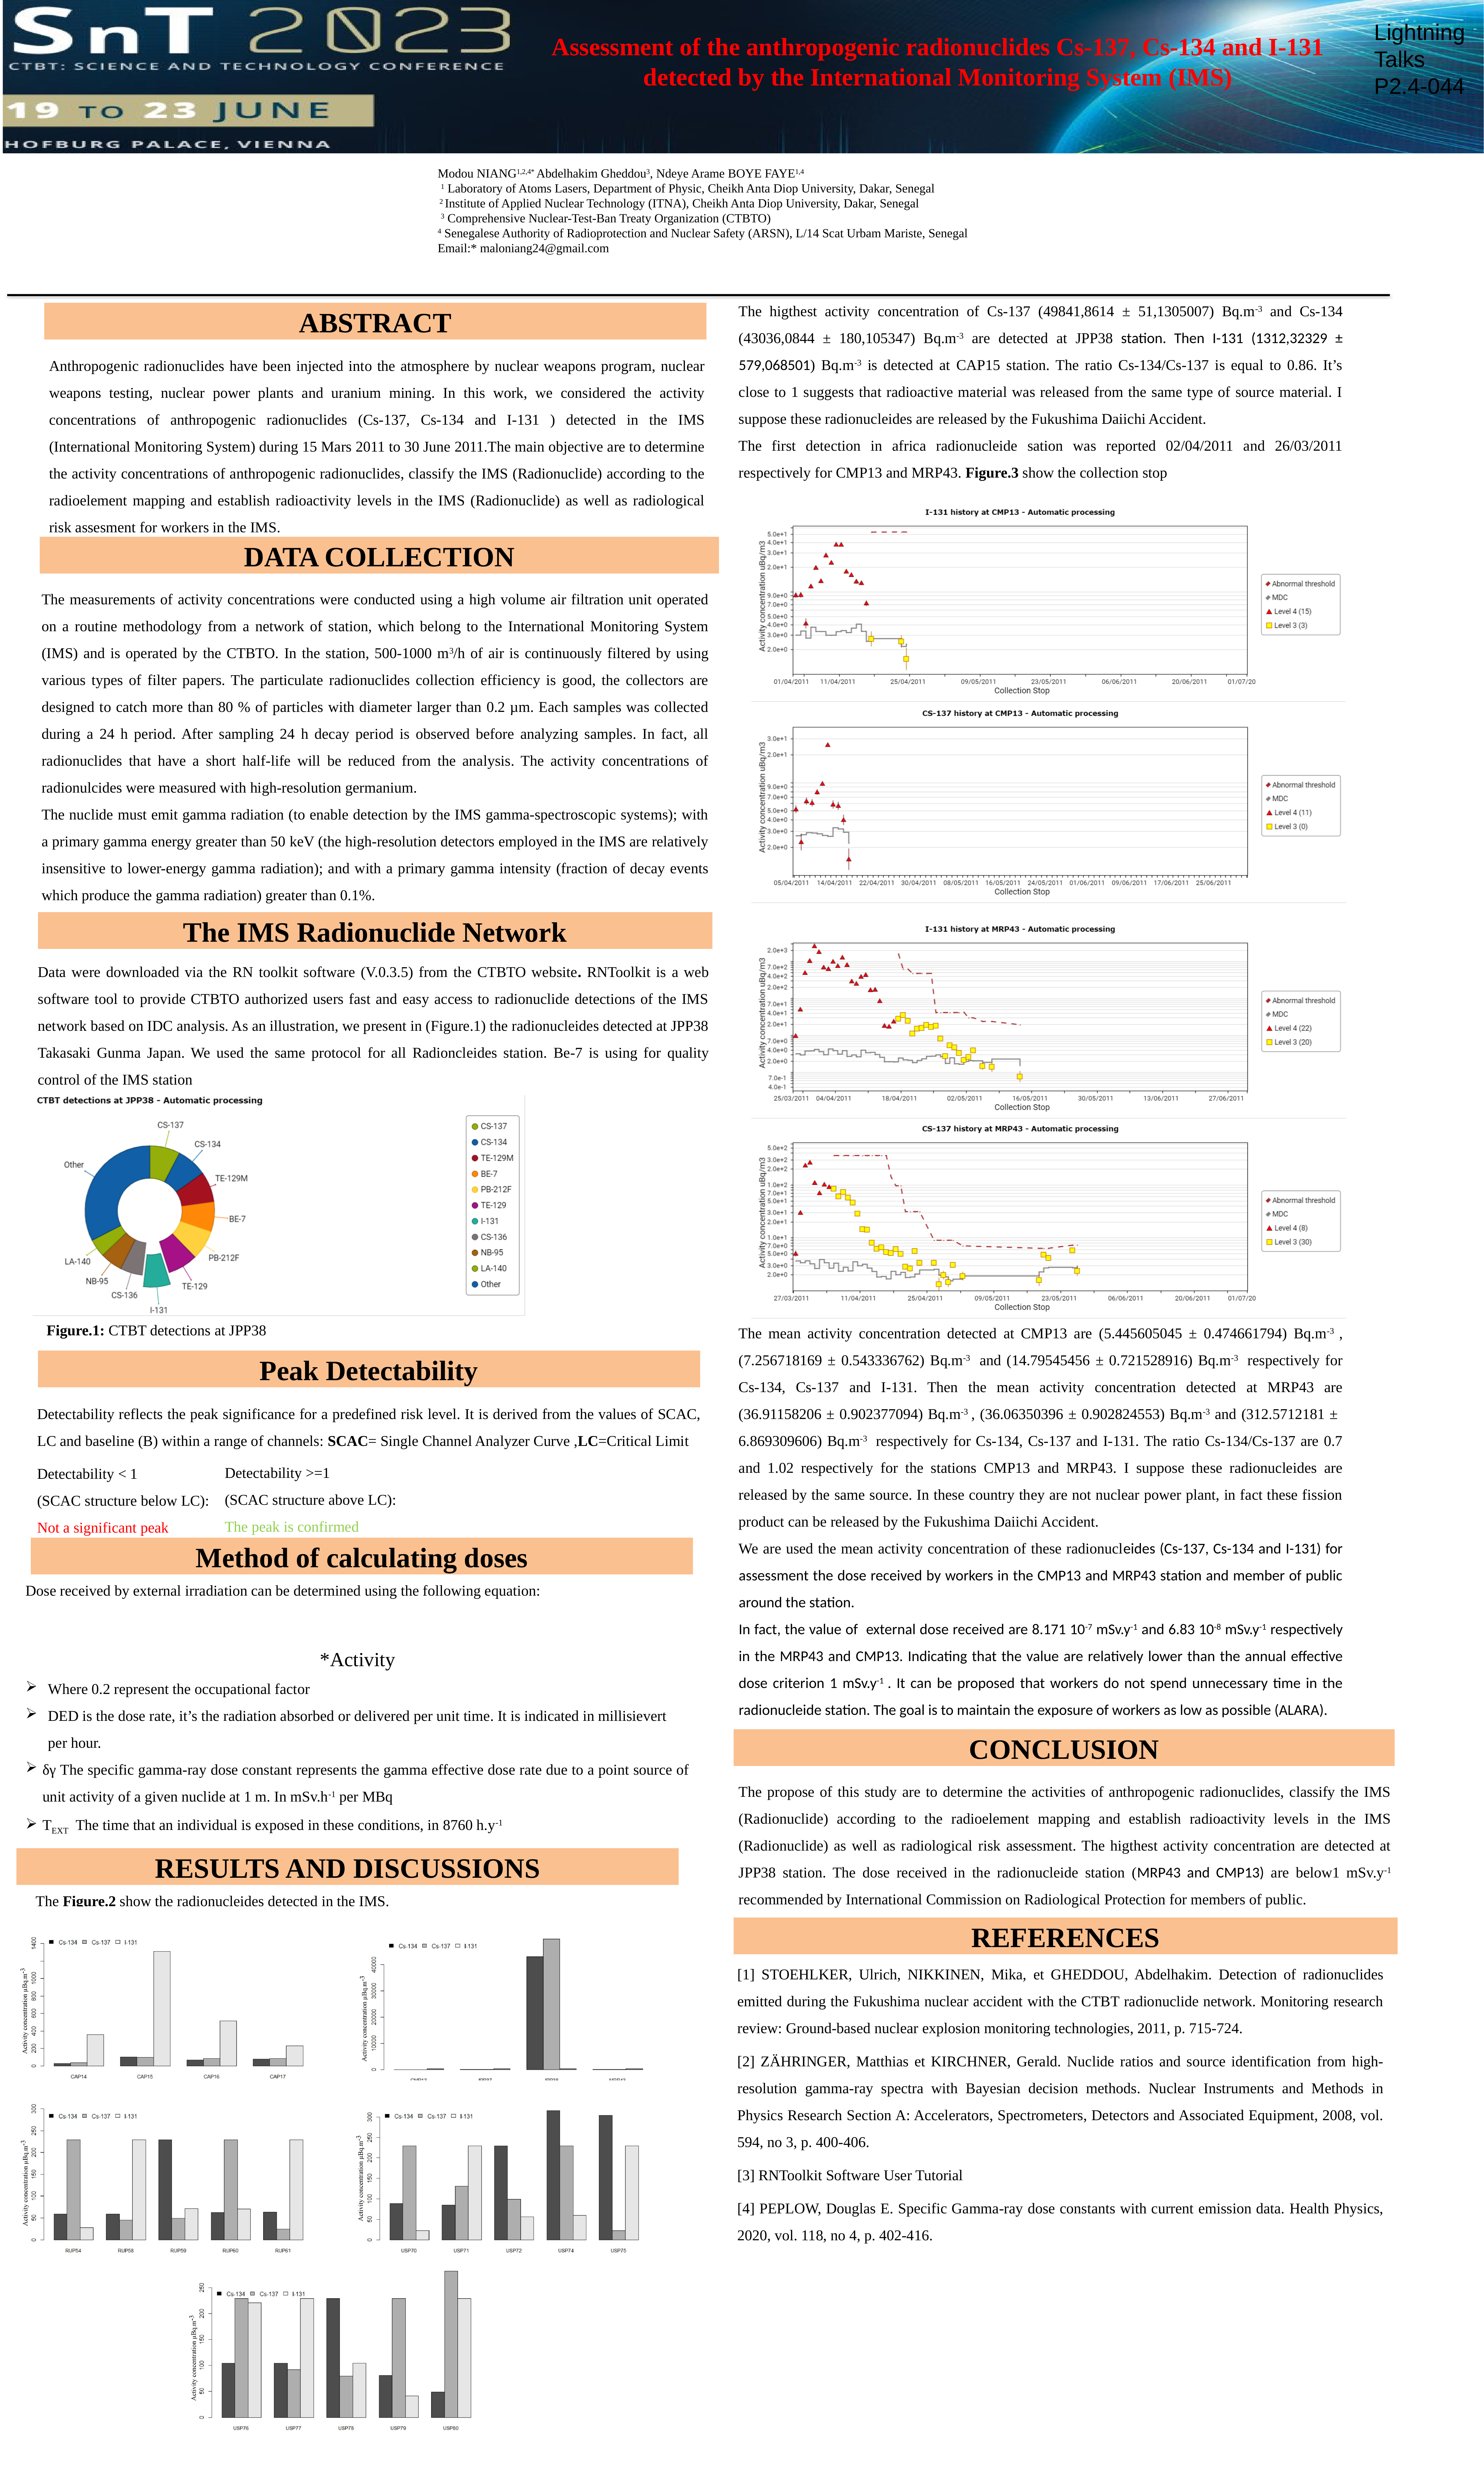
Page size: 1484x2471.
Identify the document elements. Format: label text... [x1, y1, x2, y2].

picture [1075, 119, 1077, 122]
text_box The higthest activity concentration of Cs-137 (49841,8614 ± 51,1305007) Bq.m-3 and Cs-134 (43036,0844 ± 180,105347) Bq.m-3 are detected at JPP38 station. Then I-131 (1312,32329 ± 579,068501) Bq.m-3 is detected at CAP15 station. The ratio Cs-134/Cs-137 is equal to 0.86. It’s close to 1 suggests that radioactive material was released from the same type of source material. I suppose these radionucleides are released by the Fukushima Daiichi Accident. The first detection in africa radionucleide sation was reported 02/04/2011 and 26/03/2011 respectively for CMP13 and MRP43. Figure.3 show the collection stop The mean activity concentration detected at CMP13 are (5.445605045 ± 0.474661794) Bq.m-3 , (7.256718169 ± 0.543336762) Bq.m-3 and (14.79545456 ± 0.721528916) Bq.m-3 respectively for Cs-134, Cs-137 and I-131. Then the mean activity concentration detected at MRP43 are (36.91158206 ± 0.902377094) Bq.m-3 , (36.06350396 ± 0.902824553) Bq.m-3 and (312.5712181 ± 6.869309606) Bq.m-3 respectively for Cs-134, Cs-137 and I-131. The ratio Cs-134/Cs-137 are 0.7 and 1.02 respectively for the stations CMP13 and MRP43. I suppose these radionucleides are released by the same source. In these country they are not nuclear power plant, in fact these fission product can be released by the Fukushima Daiichi Accident. We are used the mean activity concentration of these radionucleides (Cs-137, Cs-134 and I-131) for assessment the dose received by workers in the CMP13 and MRP43 station and member of public around the station. In fact, the value of external dose received are 8.171 10-7 mSv.y-1 and 6.83 10-8 mSv.y-1 respectively in the MRP43 and CMP13. Indicating that the value are relatively lower than the annual effective dose criterion 1 mSv.y-1 . It can be proposed that workers do not spend unnecessary time in the radionucleide station. The goal is to maintain the exposure of workers as low as possible (ALARA). [734, 295, 1347, 1720]
picture [751, 924, 1346, 1119]
picture [751, 507, 1346, 702]
picture [1053, 151, 1055, 153]
text_box Detectability >=1 (SCAC structure above LC): The peak is confirmed [220, 1452, 406, 1536]
picture [1446, 21, 1459, 23]
text_box [1] STOEHLKER, Ulrich, NIKKINEN, Mika, et GHEDDOU, Abdelhakim. Detection of radionuclides emitted during the Fukushima nuclear accident with the CTBT radionuclide network. Monitoring research review: Ground-based nuclear explosion monitoring technologies, 2011, p. 715-724. [2] ZÄHRINGER, Matthias et KIRCHNER, Gerald. Nuclide ratios and source identification from high-resolution gamma-ray spectra with Bayesian decision methods. Nuclear Instruments and Methods in Physics Research Section A: Accelerators, Spectrometers, Detectors and Associated Equipment, 2008, vol. 594, no 3, p. 400-406. [3] RNToolkit Software User Tutorial [4] PEPLOW, Douglas E. Specific Gamma-ray dose constants with current emission data. Health Physics, 2020, vol. 118, no 4, p. 402-416. [733, 1953, 1388, 2246]
text_box Detectability < 1 (SCAC structure below LC): Not a significant peak [33, 1453, 216, 1536]
text_box The Figure.2 show the radionucleides detected in the IMS. [31, 1880, 651, 1912]
text_box [7, 185, 102, 210]
text_box [7, 180, 53, 185]
text_box [0, 153, 7, 220]
picture [3, 0, 1484, 153]
picture [16, 1906, 667, 2453]
text_box Peak Detectability [36, 1349, 701, 1389]
text_box Data were downloaded via the RN toolkit software (V.0.3.5) from the CTBTO website. RNToolkit is a web software tool to provide CTBTO authorized users fast and easy access to radionuclide detections of the IMS network based on IDC analysis. As an illustration, we present in (Figure.1) the radionucleides detected at JPP38 Takasaki Gunma Japan. We used the same protocol for all Radioncleides station. Be-7 is using for quality control of the IMS station [33, 951, 714, 1090]
text_box The propose of this study are to determine the activities of anthropogenic radionuclides, classify the IMS (Radionuclide) according to the radioelement mapping and establish radioactivity levels in the IMS (Radionuclide) as well as radiological risk assessment. The higthest activity concentration are detected at JPP38 station. The dose received in the radionucleide station (MRP43 and CMP13) are below1 mSv.y-1 recommended by International Commission on Radiological Protection for members of public. [734, 1771, 1396, 1910]
picture [33, 1095, 525, 1316]
picture [751, 709, 1346, 903]
text_box The IMS Radionuclide Network [36, 911, 714, 950]
text_box Modou NIANG1,2,4* Abdelhakim Gheddou3, Ndeye Arame BOYE FAYE1,4 1 Laboratory of Atoms Lasers, Department of Physic, Cheikh Anta Diop University, Dakar, Senegal 2 Institute of Applied Nuclear Technology (ITNA), Cheikh Anta Diop University, Dakar, Senegal 3 Comprehensive Nuclear-Test-Ban Treaty Organization (CTBTO) 4 Senegalese Authority of Radioprotection and Nuclear Safety (ARSN), L/14 Scat Urbam Mariste, Senegal Email:* maloniang24@gmail.com [433, 163, 1449, 257]
picture [1058, 143, 1060, 147]
picture [1124, 123, 1131, 128]
picture [1449, 77, 1452, 78]
text_box Figure.1: CTBT detections at JPP38 [42, 1319, 353, 1341]
picture [1468, 73, 1478, 77]
picture [751, 1124, 1346, 1319]
text_box The measurements of activity concentrations were conducted using a high volume air filtration unit operated on a routine methodology from a network of station, which belong to the International Monitoring System (IMS) and is operated by the CTBTO. In the station, 500-1000 m3/h of air is continuously filtered by using various types of filter papers. The particulate radionuclides collection efficiency is good, the collectors are designed to catch more than 80 % of particles with diameter larger than 0.2 µm. Each samples was collected during a 24 h period. After sampling 24 h decay period is observed before analyzing samples. In fact, all radionuclides that have a short half-life will be reduced from the analysis. The activity concentrations of radionulcides were measured with high-resolution germanium. The nuclide must emit gamma radiation (to enable detection by the IMS gamma-spectroscopic systems); with a primary gamma energy greater than 50 keV (the high-resolution detectors employed in the IMS are relatively insensitive to lower-energy gamma radiation); and with a primary gamma intensity (fraction of decay events which produce the gamma radiation) greater than 0.1%. [37, 578, 714, 906]
picture [1439, 74, 1458, 77]
text_box Detectability reflects the peak significance for a predefined risk level. It is derived from the values of SCAC, LC and baseline (B) within a range of channels: SCAC= Single Channel Analyzer Curve ,LC=Critical Limit [33, 1393, 706, 1451]
picture [1119, 103, 1122, 105]
text_box REFERENCES [732, 1916, 1399, 1955]
picture [1104, 107, 1125, 123]
text_box CONCLUSION [732, 1728, 1396, 1767]
text_box ABSTRACT [43, 302, 708, 341]
text_box DATA COLLECTION [39, 536, 720, 575]
text_box RESULTS AND DISCUSSIONS [15, 1847, 680, 1886]
text_box Anthropogenic radionuclides have been injected into the atmosphere by nuclear weapons program, nuclear weapons testing, nuclear power plants and uranium mining. In this work, we considered the activity concentrations of anthropogenic radionuclides (Cs-137, Cs-134 and I-131 ) detected in the IMS (International Monitoring System) during 15 Mars 2011 to 30 June 2011.The main objective are to determine the activity concentrations of anthropogenic radionuclides, classify the IMS (Radionuclide) according to the radioelement mapping and establish radioactivity levels in the IMS (Radionuclide) as well as radiological risk assesment for workers in the IMS. [45, 345, 710, 536]
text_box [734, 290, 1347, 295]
text_box Method of calculating doses [30, 1536, 694, 1576]
